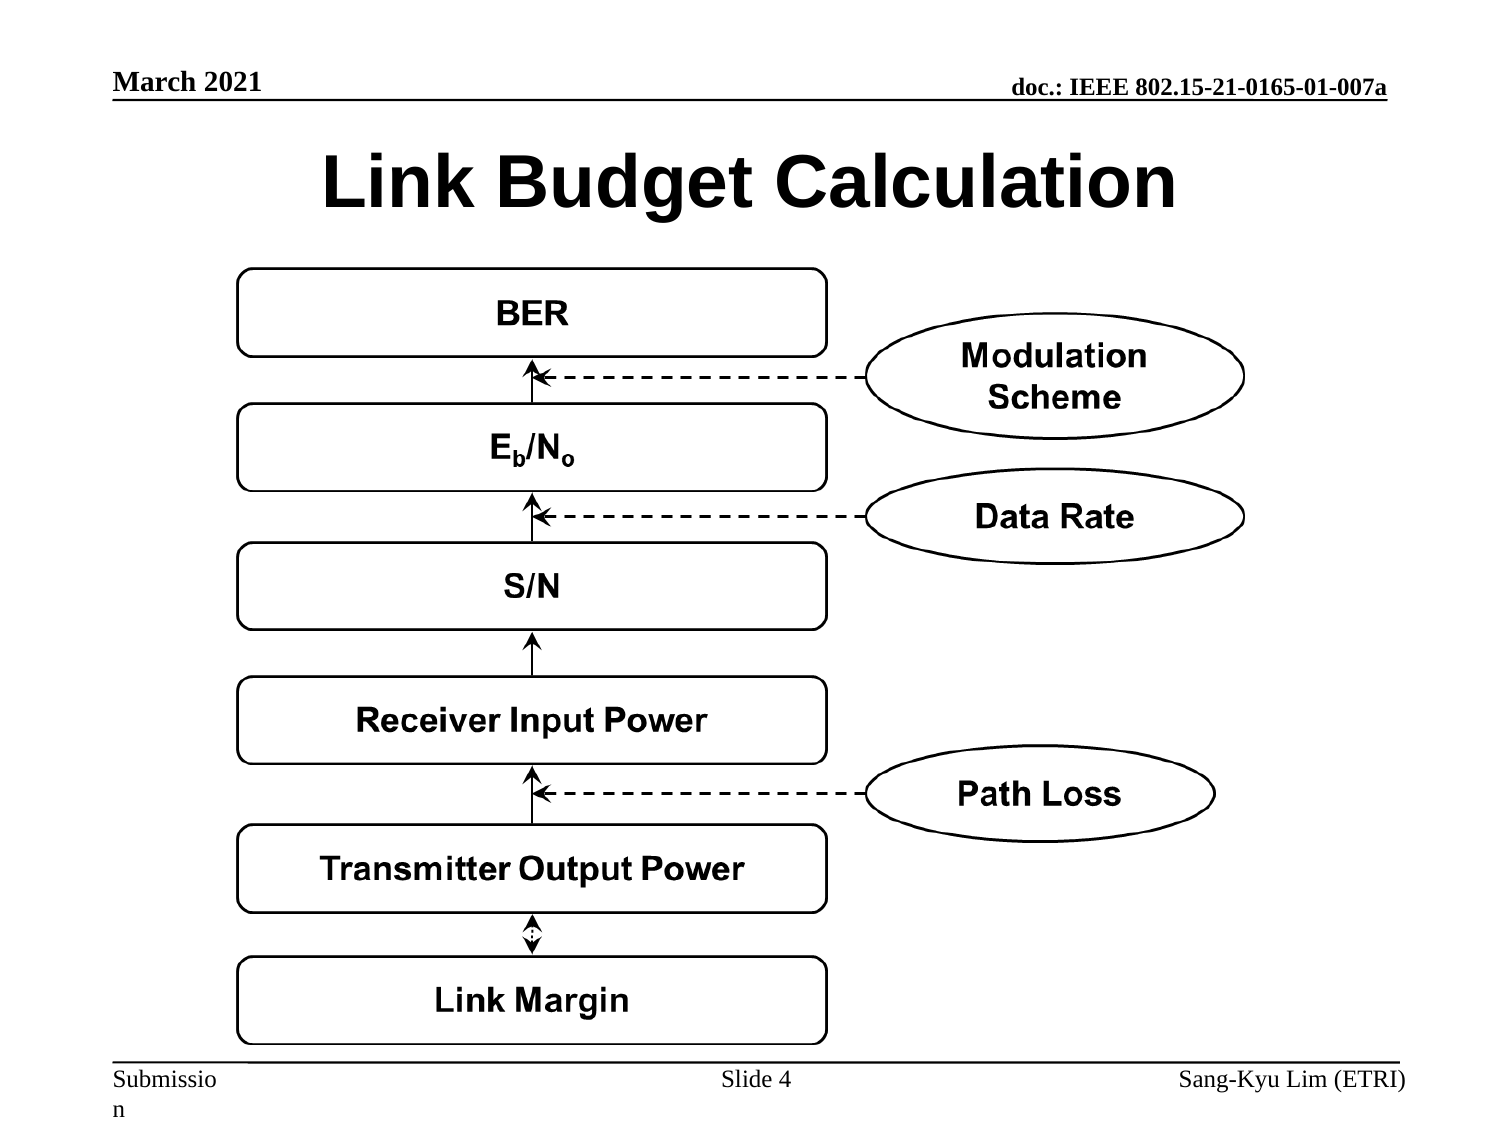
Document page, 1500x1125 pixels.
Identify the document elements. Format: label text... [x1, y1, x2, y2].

text_box Link Budget Calculation [0, 125, 1500, 252]
picture [236, 266, 1245, 1045]
slide_number Slide 4 [712, 1061, 800, 1093]
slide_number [112, 61, 376, 98]
footer Sang-Kyu Lim (ETRI) [893, 1061, 1407, 1093]
